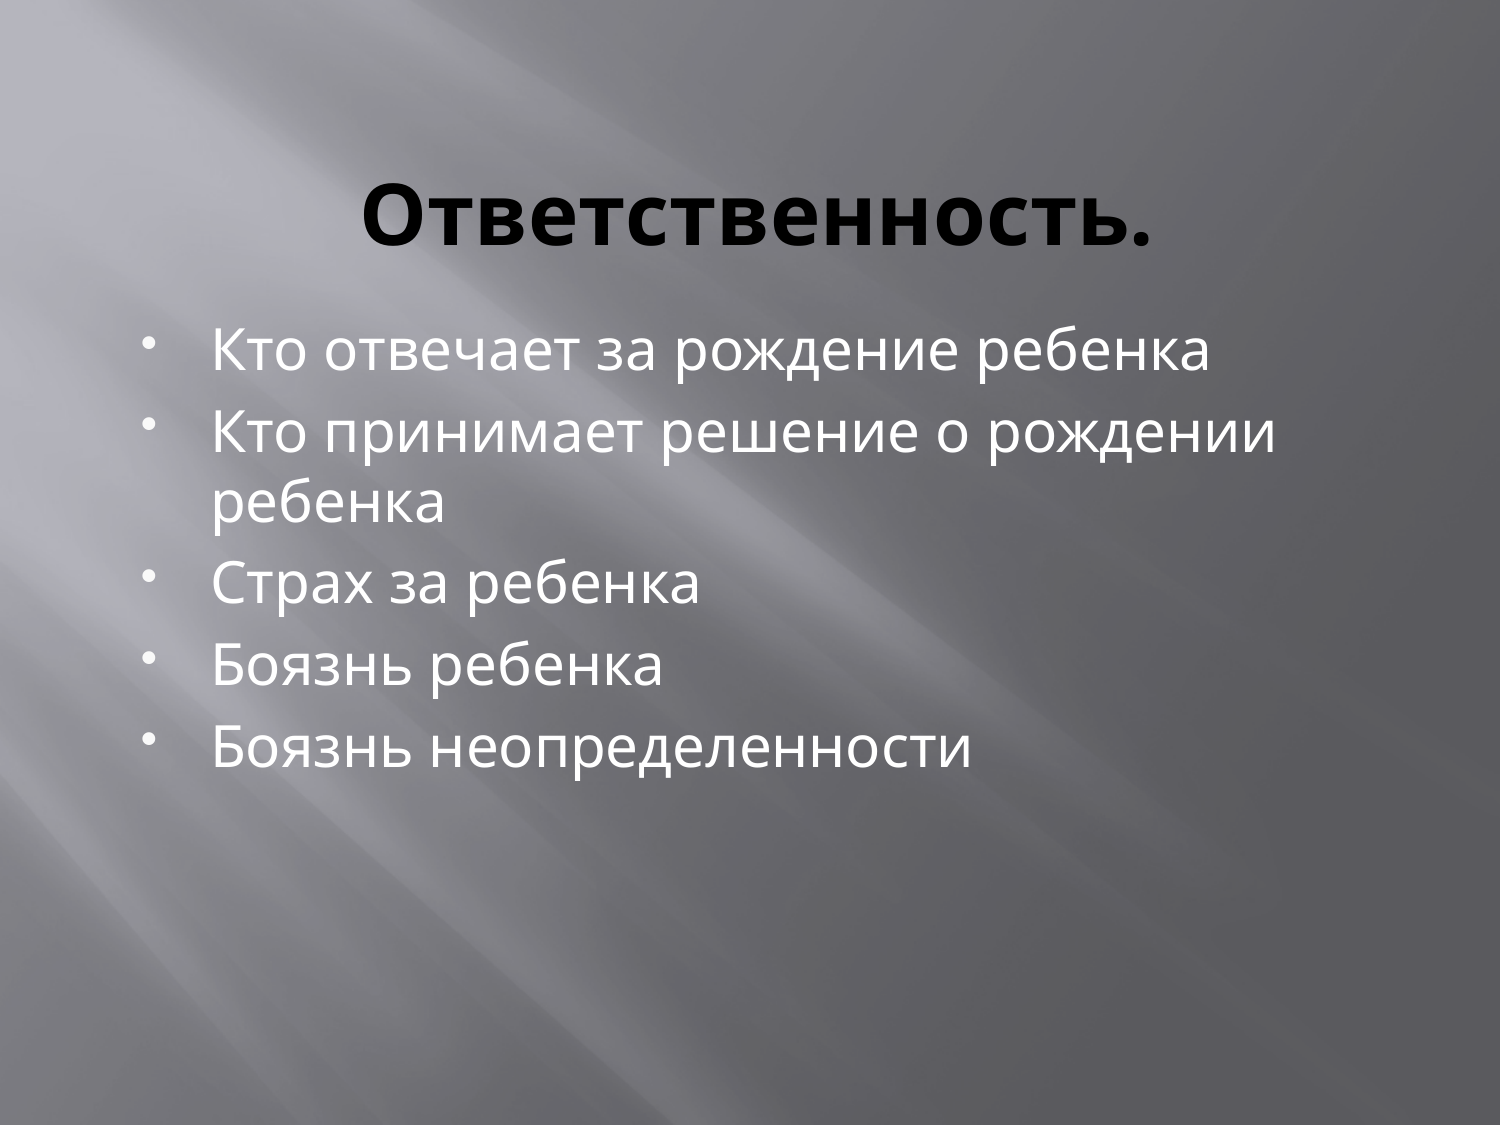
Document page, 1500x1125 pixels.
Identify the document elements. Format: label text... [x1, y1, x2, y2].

list Кто отвечает за рождение ребенка Кто принимает решение о рождении ребенка Страх за ребенка Боязнь ребенка Боязнь неопределенности [105, 304, 1456, 1078]
title Ответственность. [82, 117, 1432, 305]
